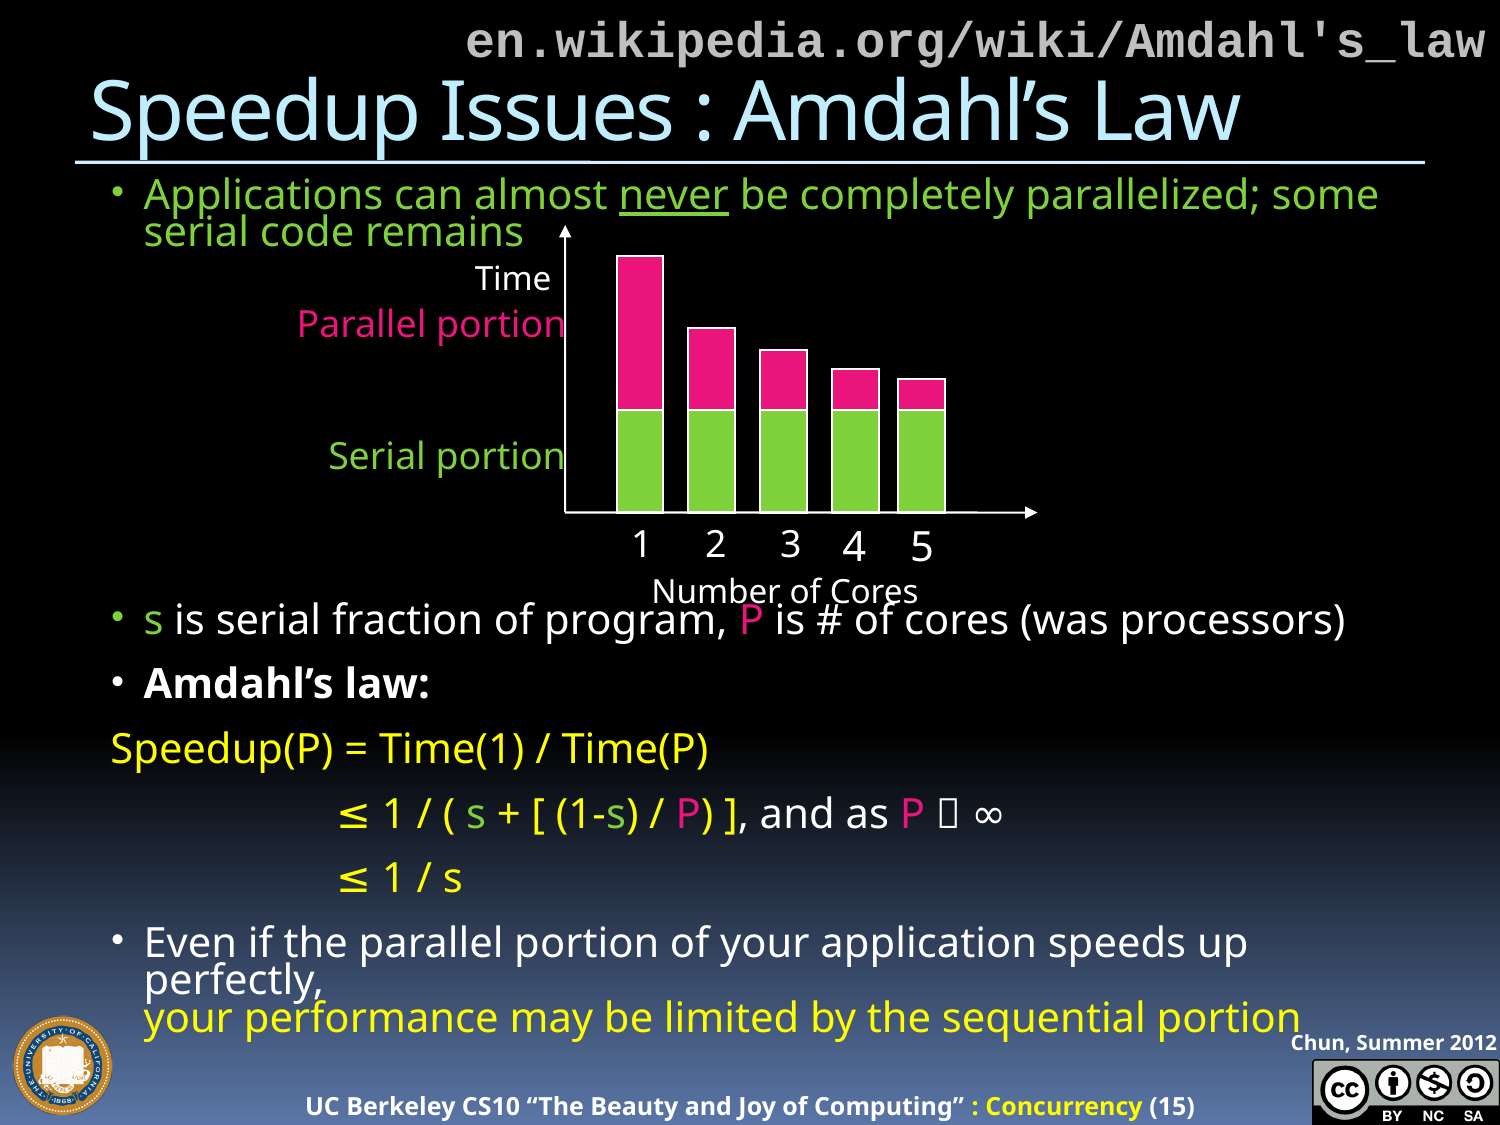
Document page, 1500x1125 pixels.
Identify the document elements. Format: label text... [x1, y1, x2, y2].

text_box Applications can almost never be completely parallelized; some serial code remains s is serial fraction of program, P is # of cores (was processors) Amdahl’s law: Speedup(P) = Time(1) / Time(P) ≤ 1 / ( s + [ (1-s) / P) ], and as P  ∞ ≤ 1 / s Even if the parallel portion of your application speeds up perfectly, your performance may be limited by the sequential portion [99, 174, 1438, 1044]
text_box en.wikipedia.org/wiki/Amdahl's_law [350, 0, 1500, 75]
text_box 3 [765, 522, 817, 573]
text_box 4 [827, 522, 882, 578]
text_box 1 [616, 522, 668, 573]
text_box Serial portion [313, 424, 556, 485]
title Speedup Issues : Amdahl’s Law [75, 50, 1425, 163]
picture [1312, 1059, 1500, 1125]
text_box Parallel portion [281, 292, 556, 352]
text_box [564, 224, 1038, 513]
text_box 2 [690, 522, 742, 573]
text_box Time [459, 249, 556, 292]
text_box Number of Cores [636, 562, 934, 618]
picture [12, 1015, 113, 1116]
text_box 5 [895, 522, 949, 578]
